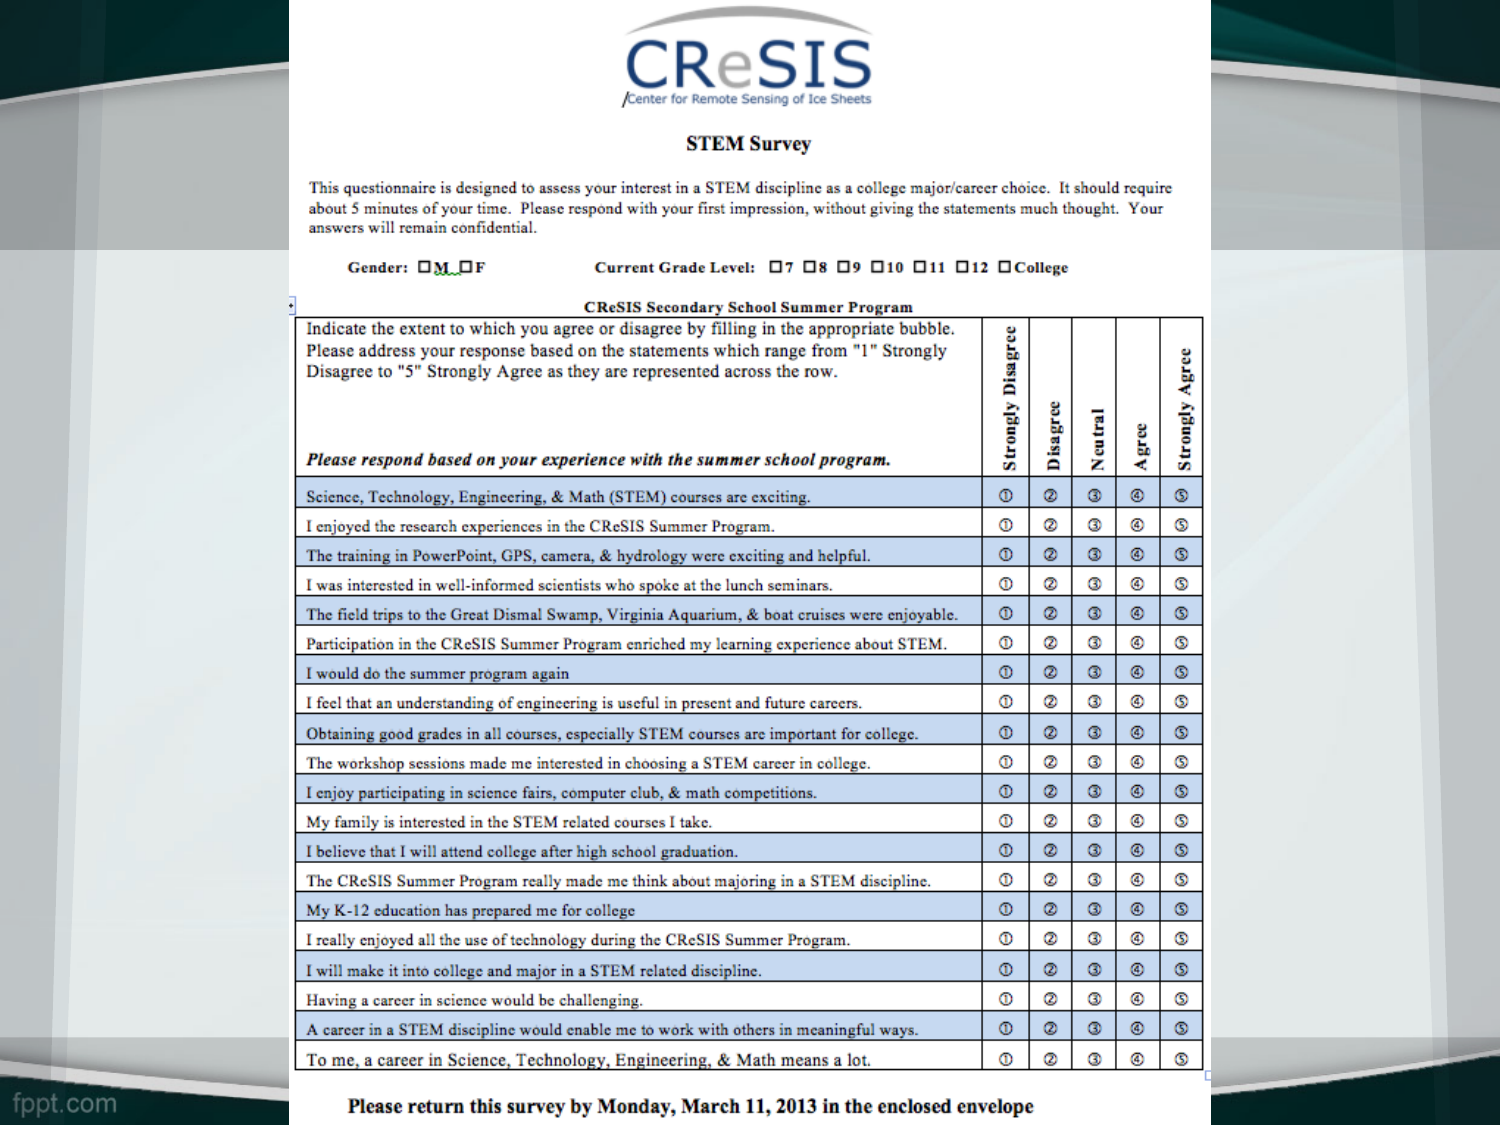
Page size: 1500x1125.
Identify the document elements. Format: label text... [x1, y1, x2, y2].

title Survey [1211, 18, 1413, 142]
picture [1211, 0, 1500, 1125]
text_box [289, 0, 1211, 1125]
title Survey [62, 18, 289, 142]
picture [0, 0, 289, 1125]
